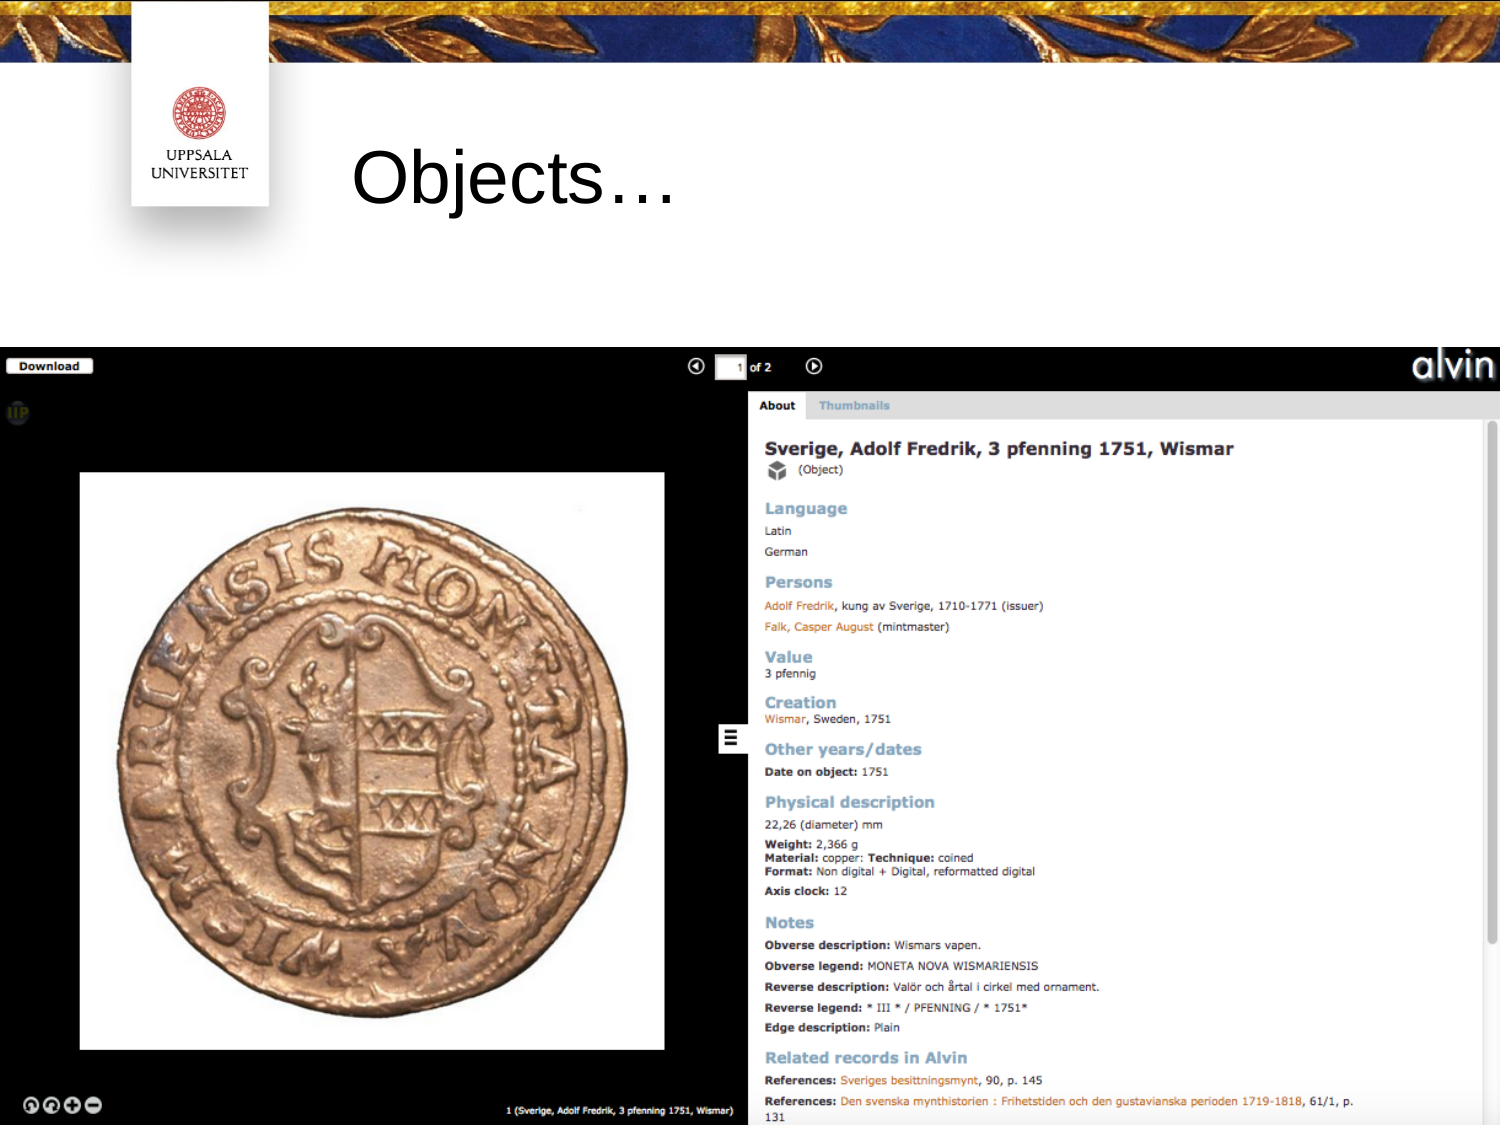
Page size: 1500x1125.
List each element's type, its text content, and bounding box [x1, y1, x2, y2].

title Objects… [336, 79, 1425, 268]
picture [0, 0, 1500, 1125]
